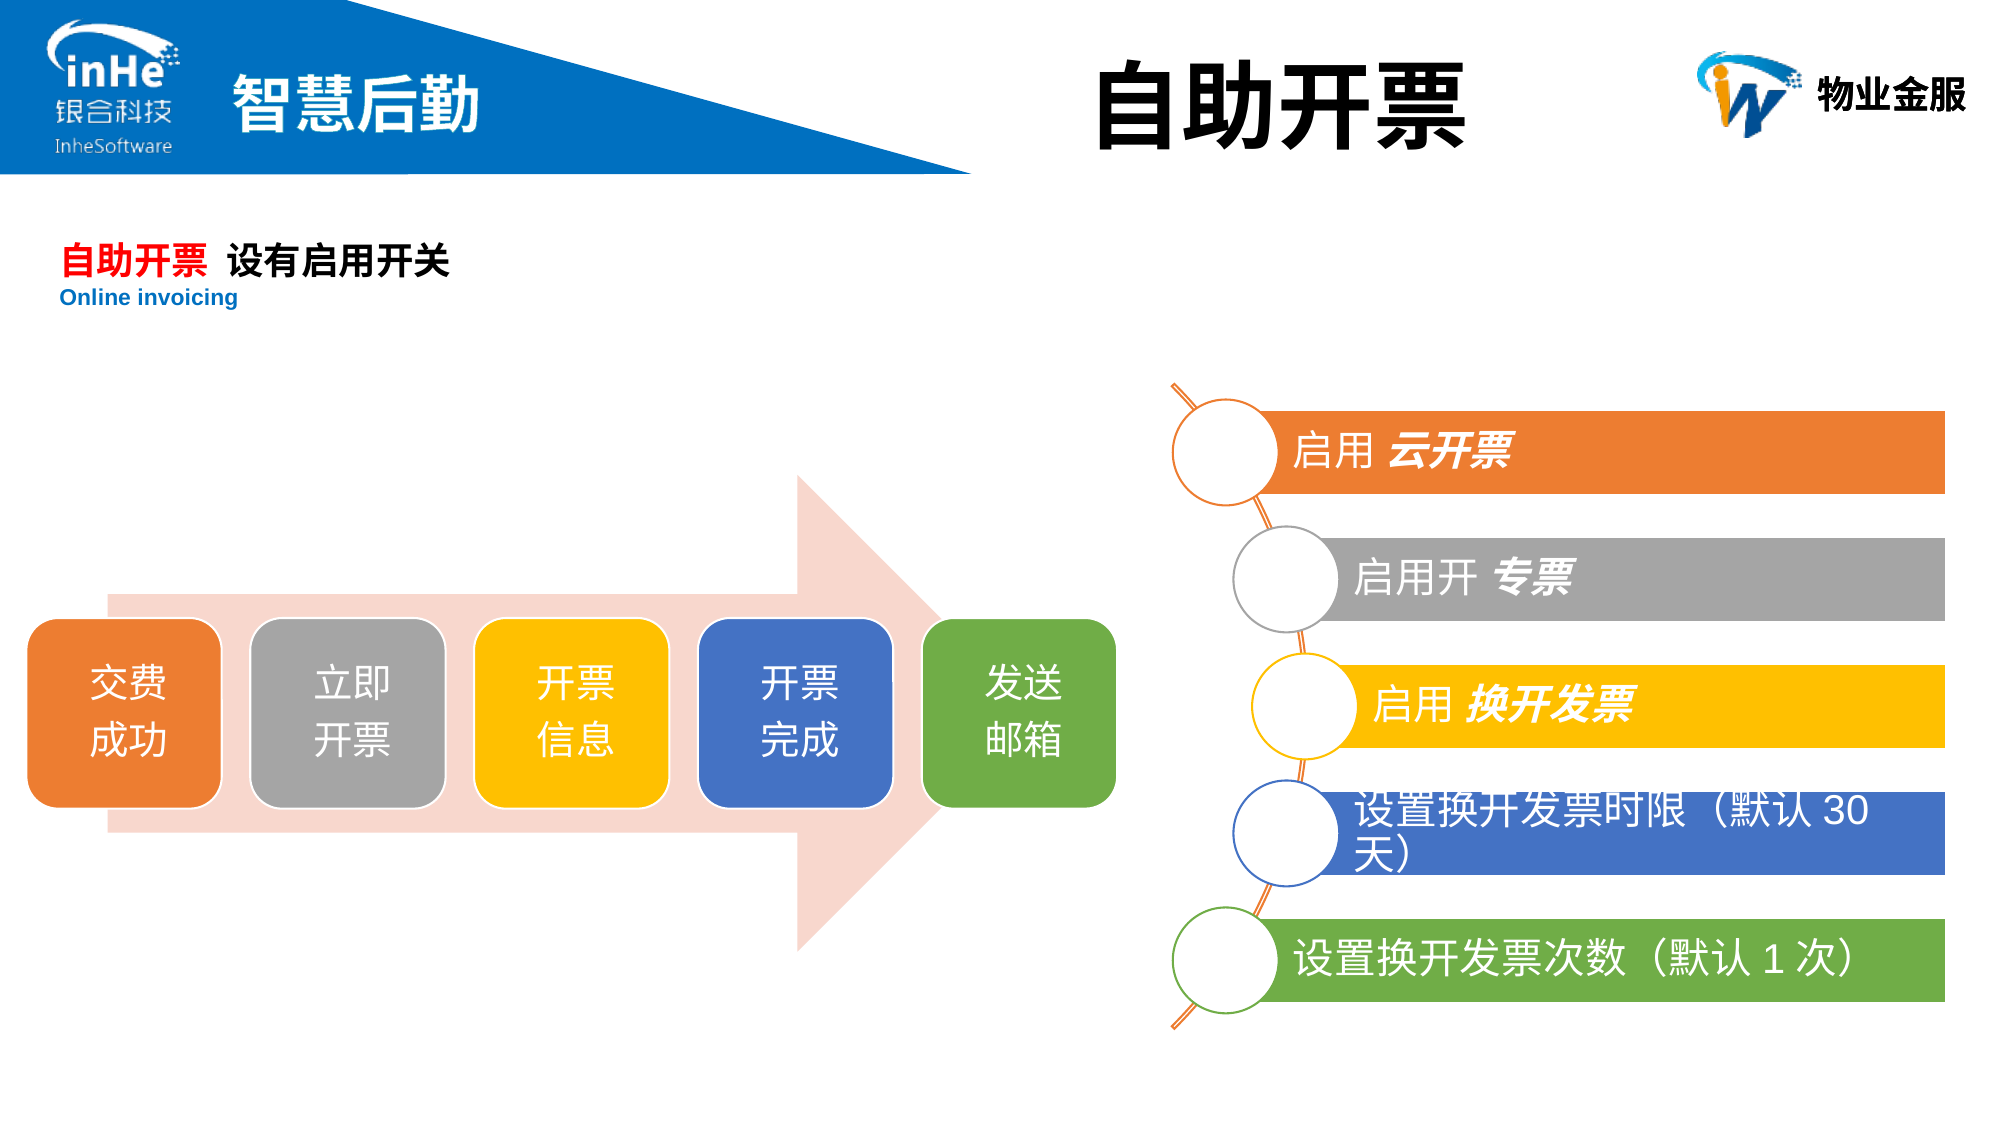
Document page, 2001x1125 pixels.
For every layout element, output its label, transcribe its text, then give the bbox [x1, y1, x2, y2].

picture [46, 18, 180, 158]
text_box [1161, 367, 1956, 1045]
text_box 自助开票 [1071, 38, 1484, 168]
picture [1697, 51, 1802, 138]
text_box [25, 474, 1118, 952]
text_box 自助开票 设有启用开关 Online invoicing [44, 229, 857, 318]
